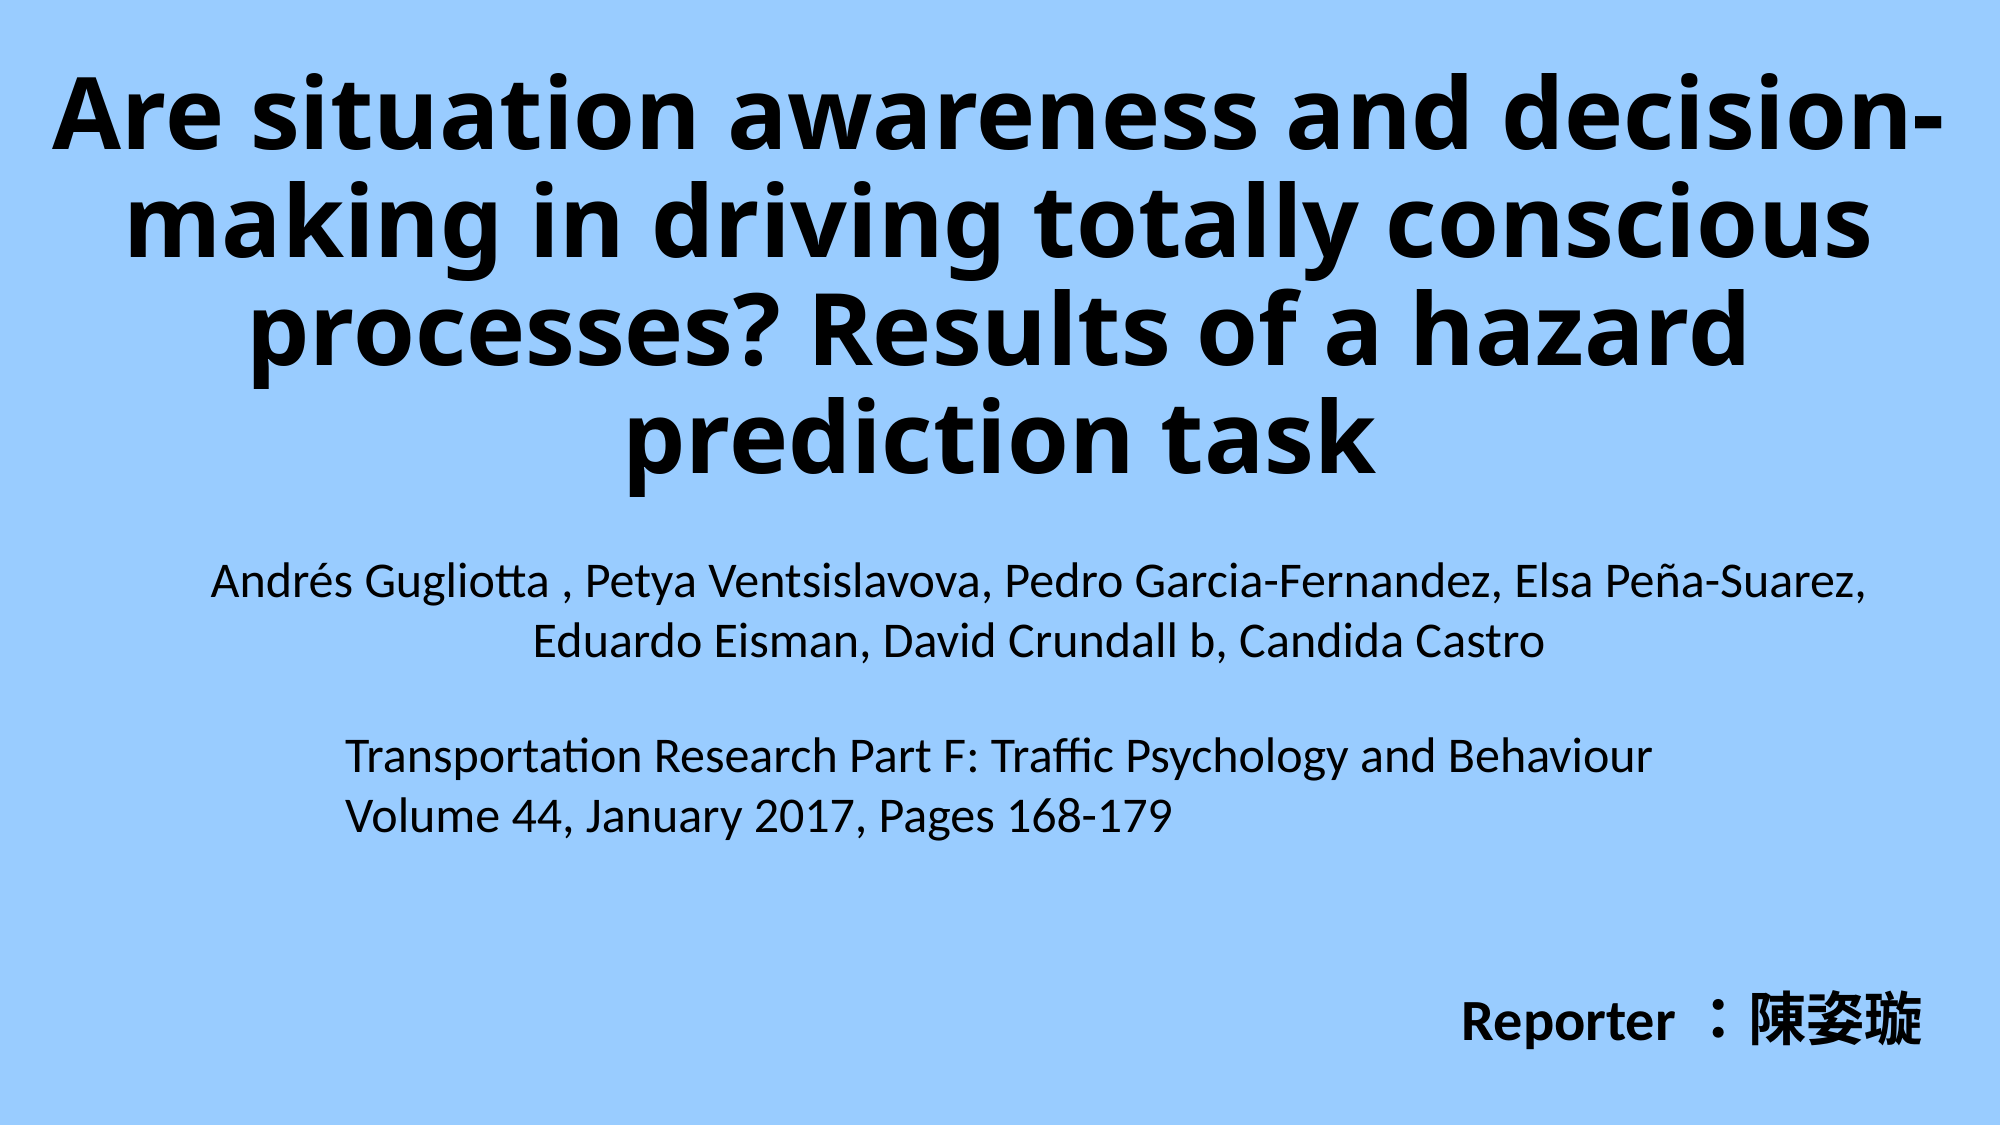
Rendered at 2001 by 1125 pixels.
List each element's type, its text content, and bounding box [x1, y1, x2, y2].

title Are situation awareness and decision-making in driving totally conscious processes? Results of a hazard prediction task [29, 234, 1971, 503]
text_box Reporter：陳姿璇 [1447, 974, 1968, 1060]
text_box Transportation Research Part F: Traffic Psychology and Behaviour Volume 44, January 2017, Pages 168-179 [330, 714, 1670, 850]
text_box Andrés Gugliotta , Petya Ventsislavova, Pedro Garcia-Fernandez, Elsa Peña-Suarez, Eduardo Eisman, David Crundall b, Candida Castro [146, 540, 1932, 676]
